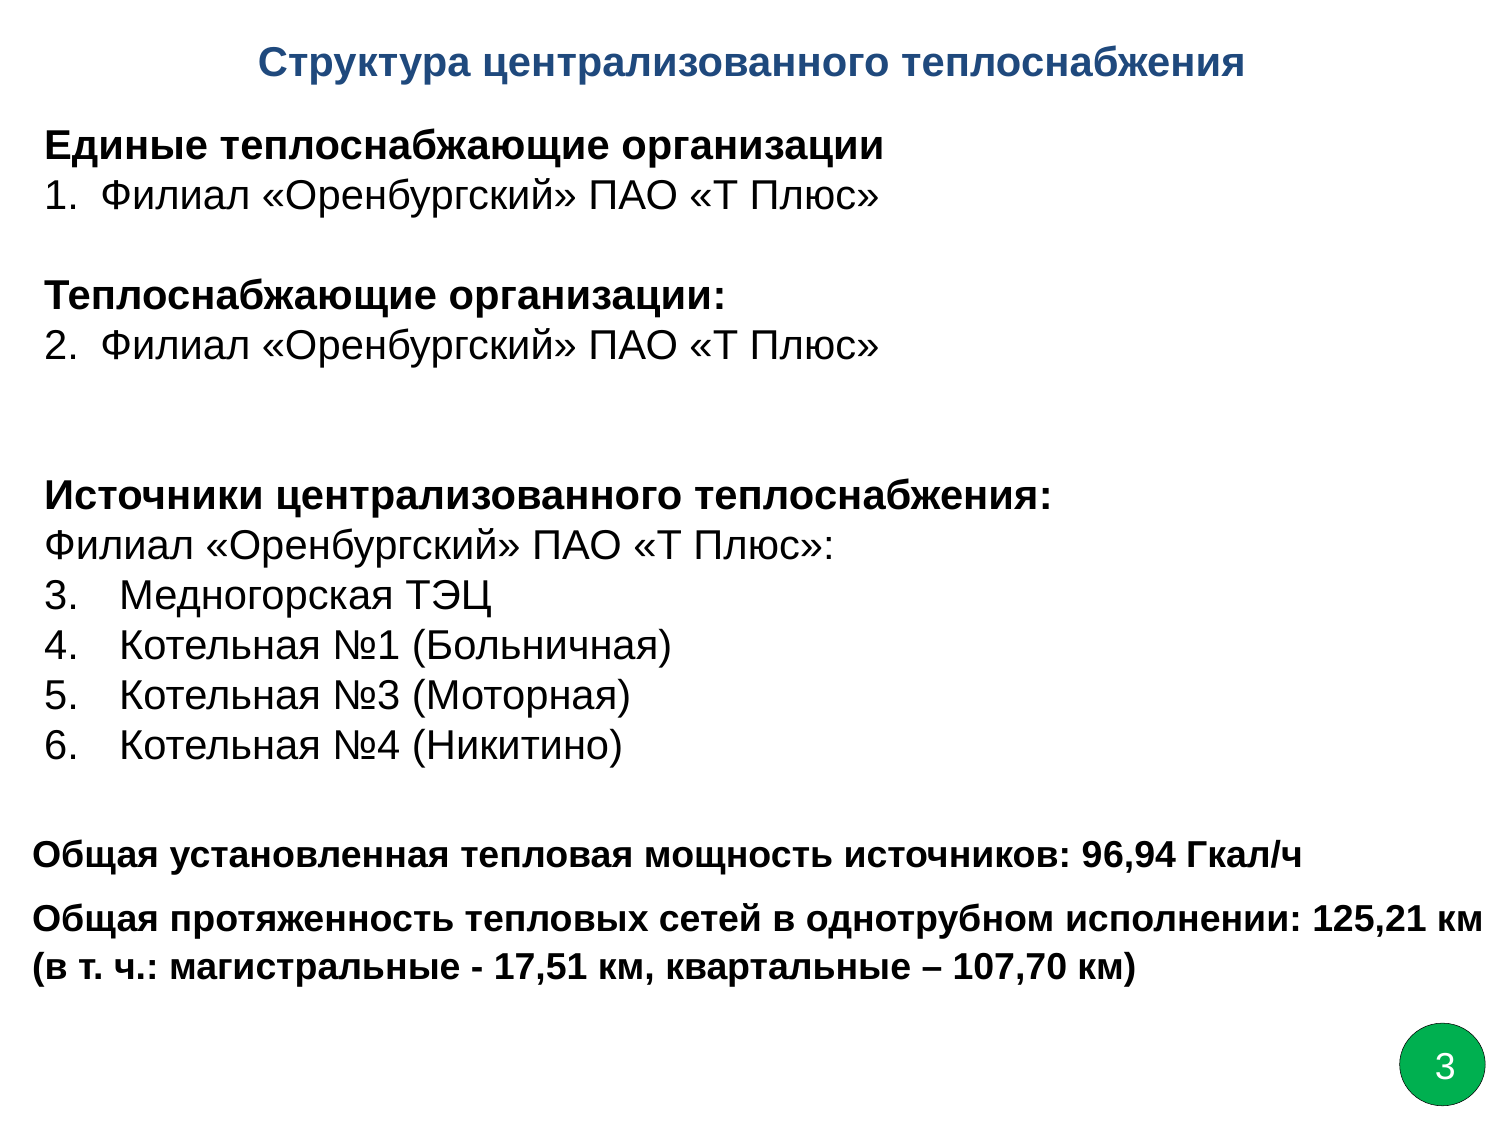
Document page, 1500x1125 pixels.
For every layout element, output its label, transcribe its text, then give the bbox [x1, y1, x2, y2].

text_box Общая установленная тепловая мощность источников: 96,94 Гкал/ч [17, 819, 1488, 883]
text_box Структура централизованного теплоснабжения [57, 30, 1447, 108]
text_box [1397, 1021, 1488, 1108]
text_box Общая протяженность тепловых сетей в однотрубном исполнении: 125,21 км (в т. ч.: магистральные - 17,51 км, квартальные – 107,70 км) [17, 883, 1500, 995]
text_box Единые теплоснабжающие организации Филиал «Оренбургский» ПАО «Т Плюс» Теплоснабжающие организации: Филиал «Оренбургский» ПАО «Т Плюс» Источники централизованного теплоснабжения: Филиал «Оренбургский» ПАО «Т Плюс»: Медногорская ТЭЦ Котельная №1 (Больничная) Котельная №3 (Моторная) Котельная №4 (Никитино) [29, 110, 1447, 819]
slide_number 3 [1419, 1040, 1468, 1089]
